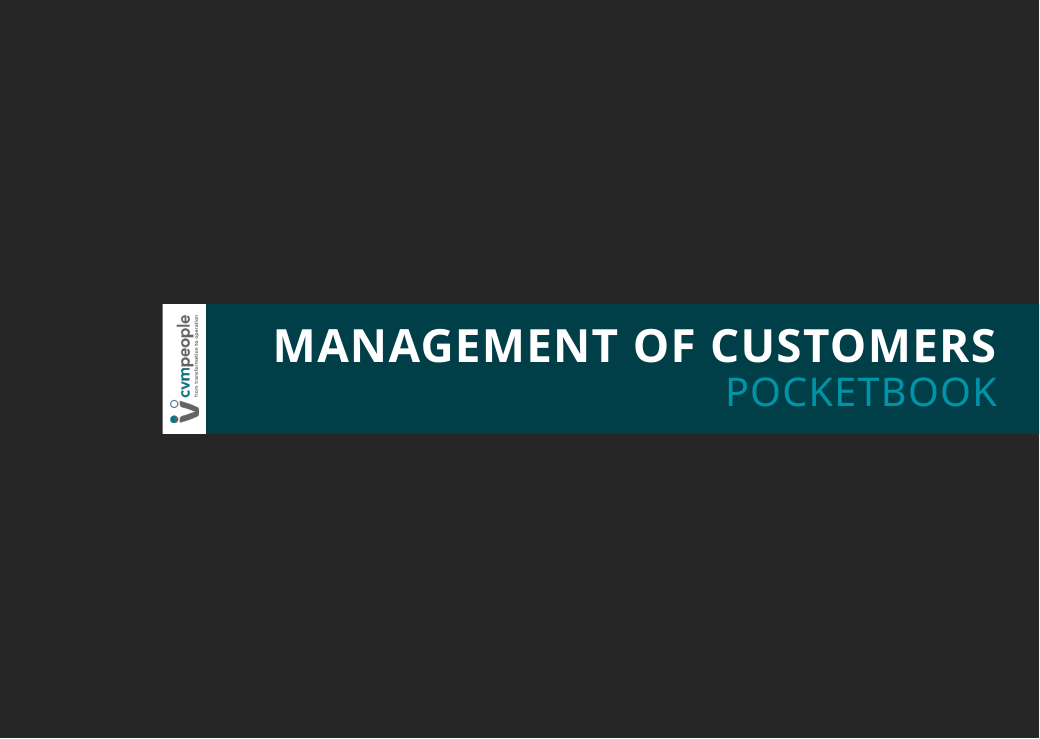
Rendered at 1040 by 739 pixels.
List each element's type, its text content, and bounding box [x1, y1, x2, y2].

text_box [162, 303, 207, 355]
text_box [162, 384, 207, 435]
picture [130, 316, 239, 423]
text_box MANAGEMENT OF CUSTOMERS POCKETBOOK [206, 304, 1040, 434]
